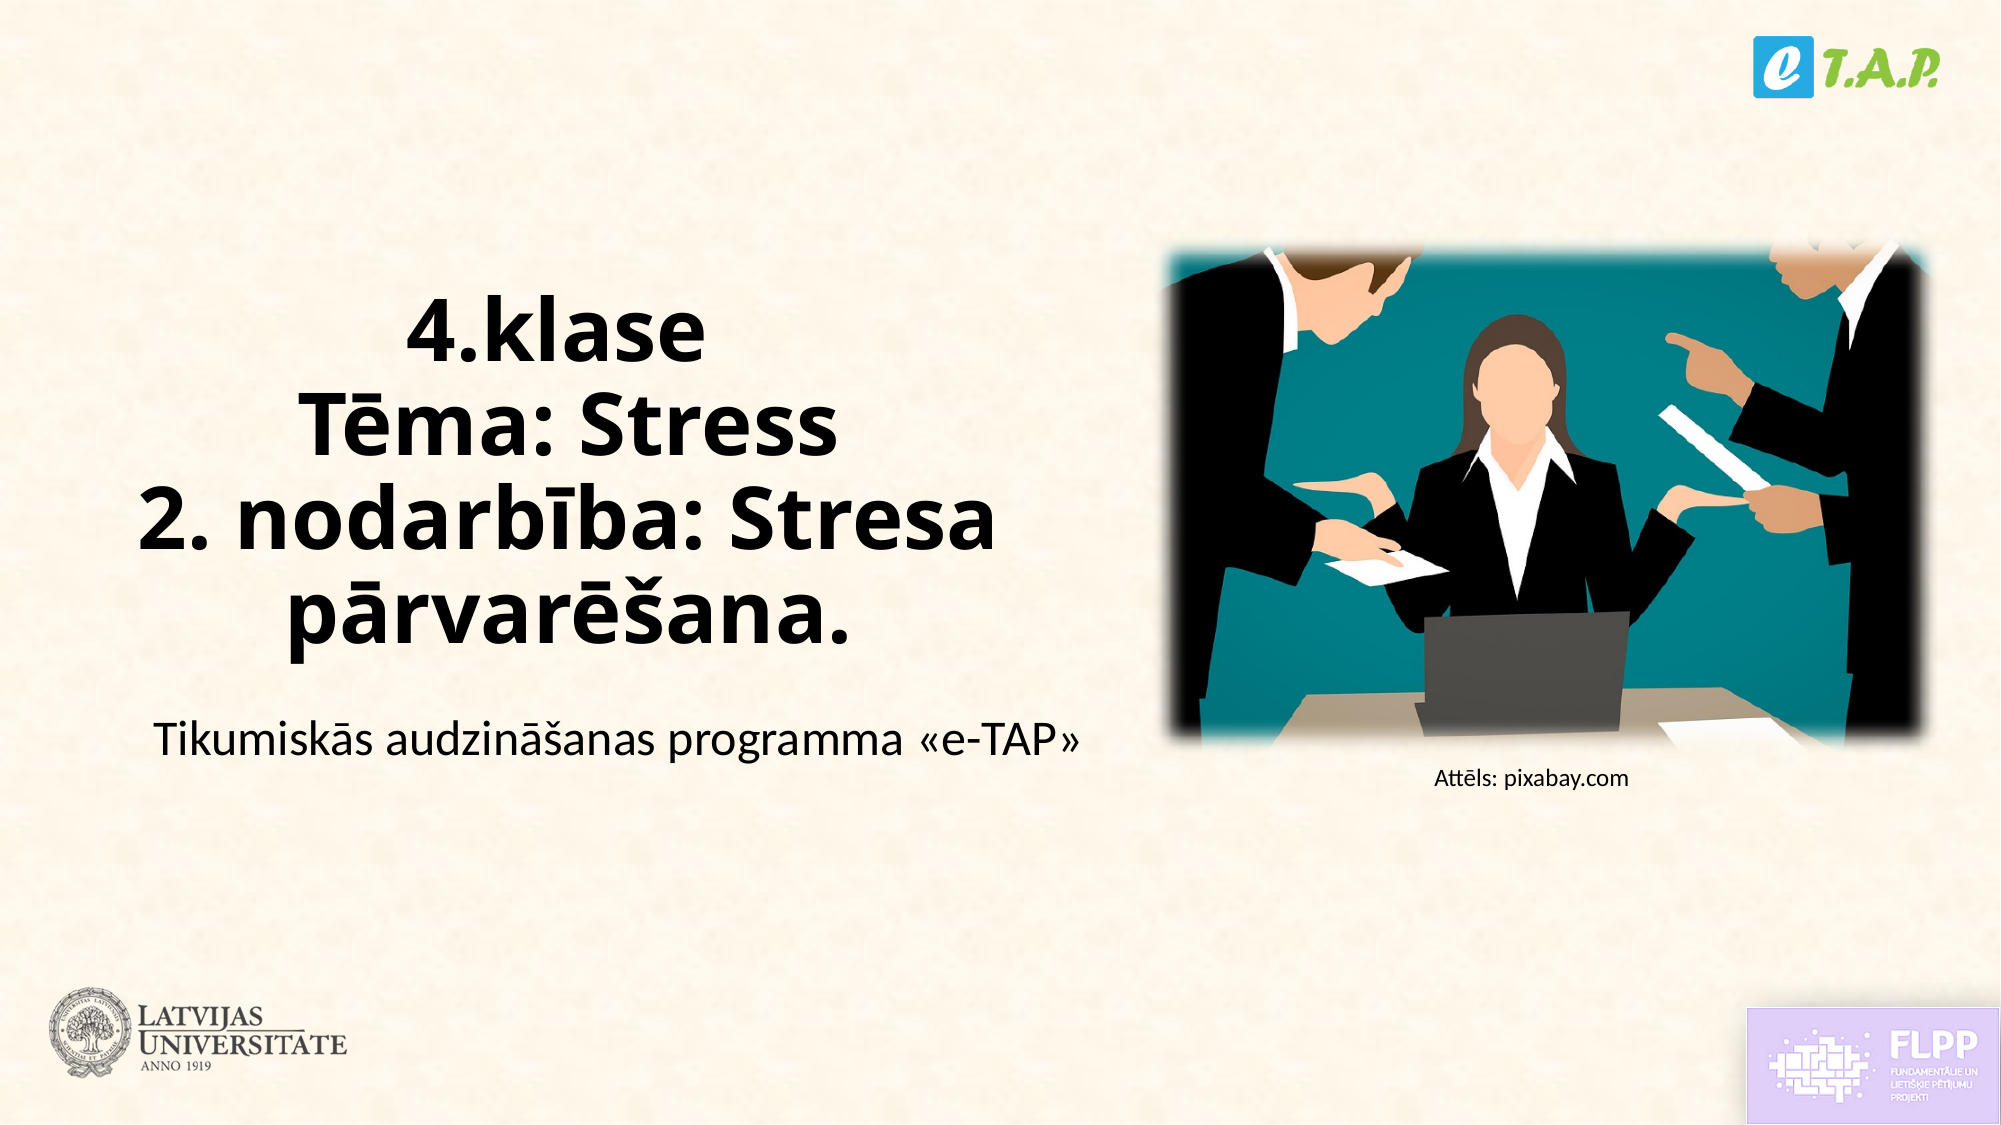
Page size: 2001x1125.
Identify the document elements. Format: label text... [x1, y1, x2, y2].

picture [1152, 236, 1939, 755]
picture [1693, 0, 2000, 130]
picture [1746, 1007, 2000, 1125]
picture [24, 971, 371, 1094]
text_box Attēls: pixabay.com [1419, 755, 1840, 800]
title 4.klase Tēma: Stress 2. nodarbība: Stresa pārvarēšana. [22, 277, 1115, 670]
subtitle Tikumiskās audzināšanas programma «e-TAP» [84, 704, 1153, 977]
